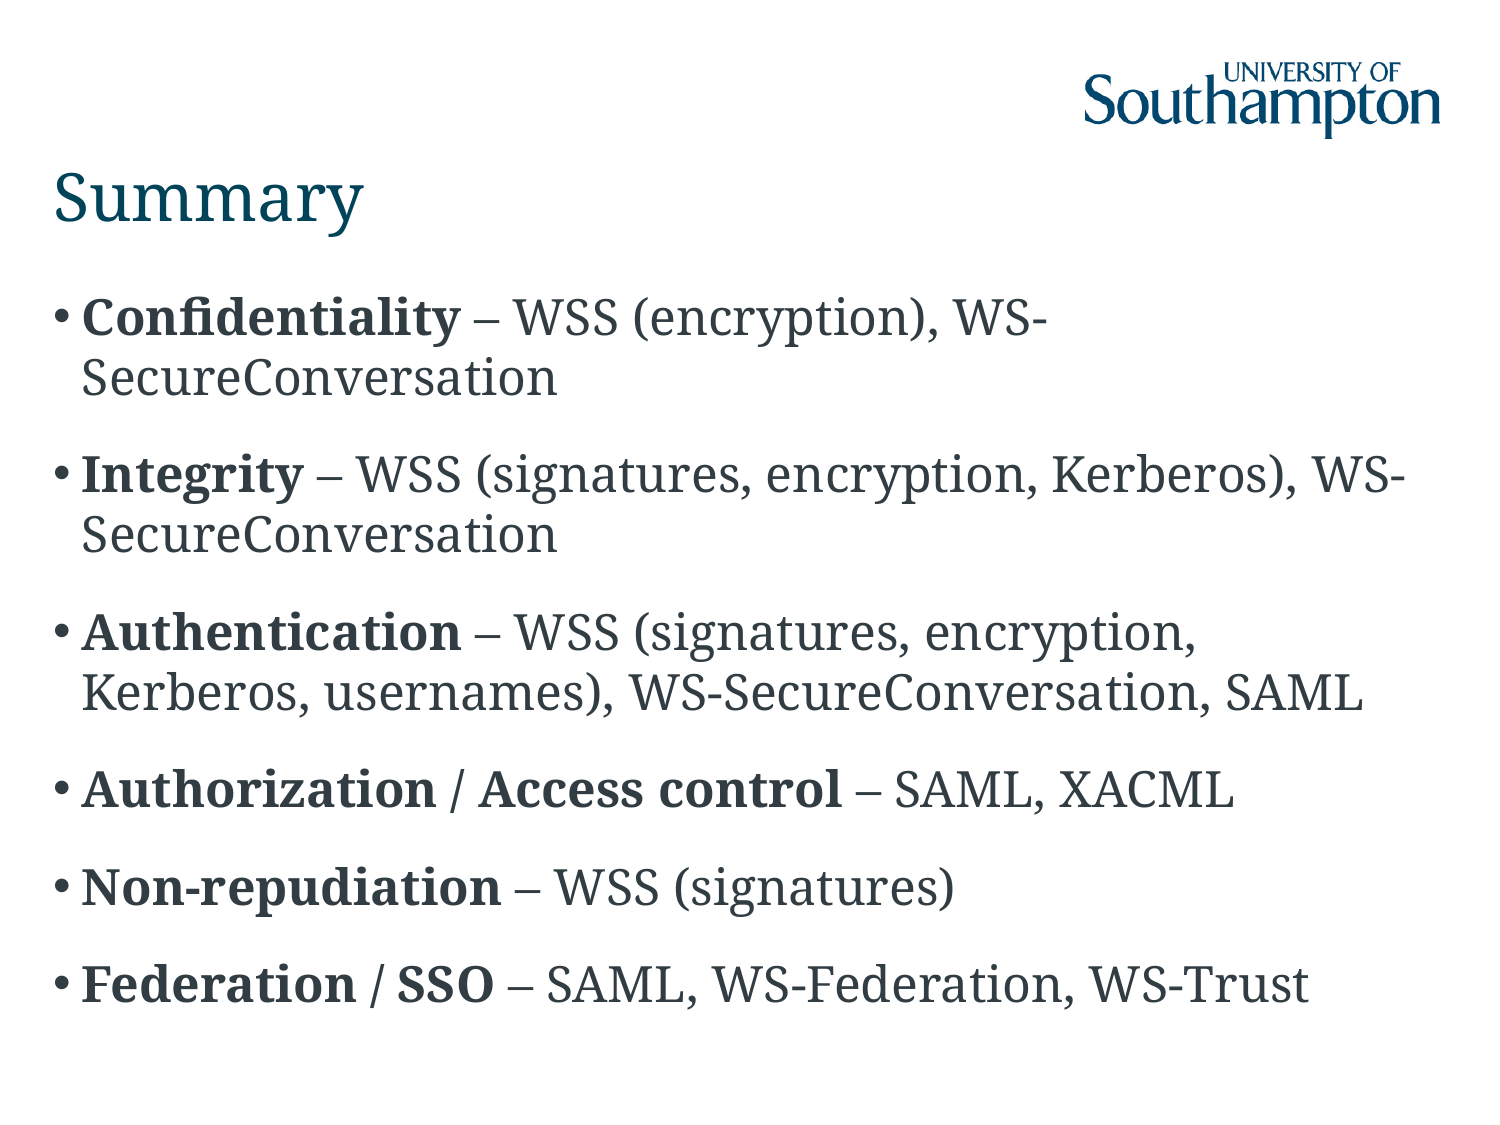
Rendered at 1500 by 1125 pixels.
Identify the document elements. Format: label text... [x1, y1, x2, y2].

title Summary [52, 147, 1448, 255]
list Confidentiality – WSS (encryption), WS-SecureConversation Integrity – WSS (signatures, encryption, Kerberos), WS-SecureConversation Authentication – WSS (signatures, encryption, Kerberos, usernames), WS-SecureConversation, SAML Authorization / Access control – SAML, XACML Non-repudiation – WSS (signatures) Federation / SSO – SAML, WS-Federation, WS-Trust [52, 277, 1448, 1011]
picture [1085, 62, 1440, 139]
